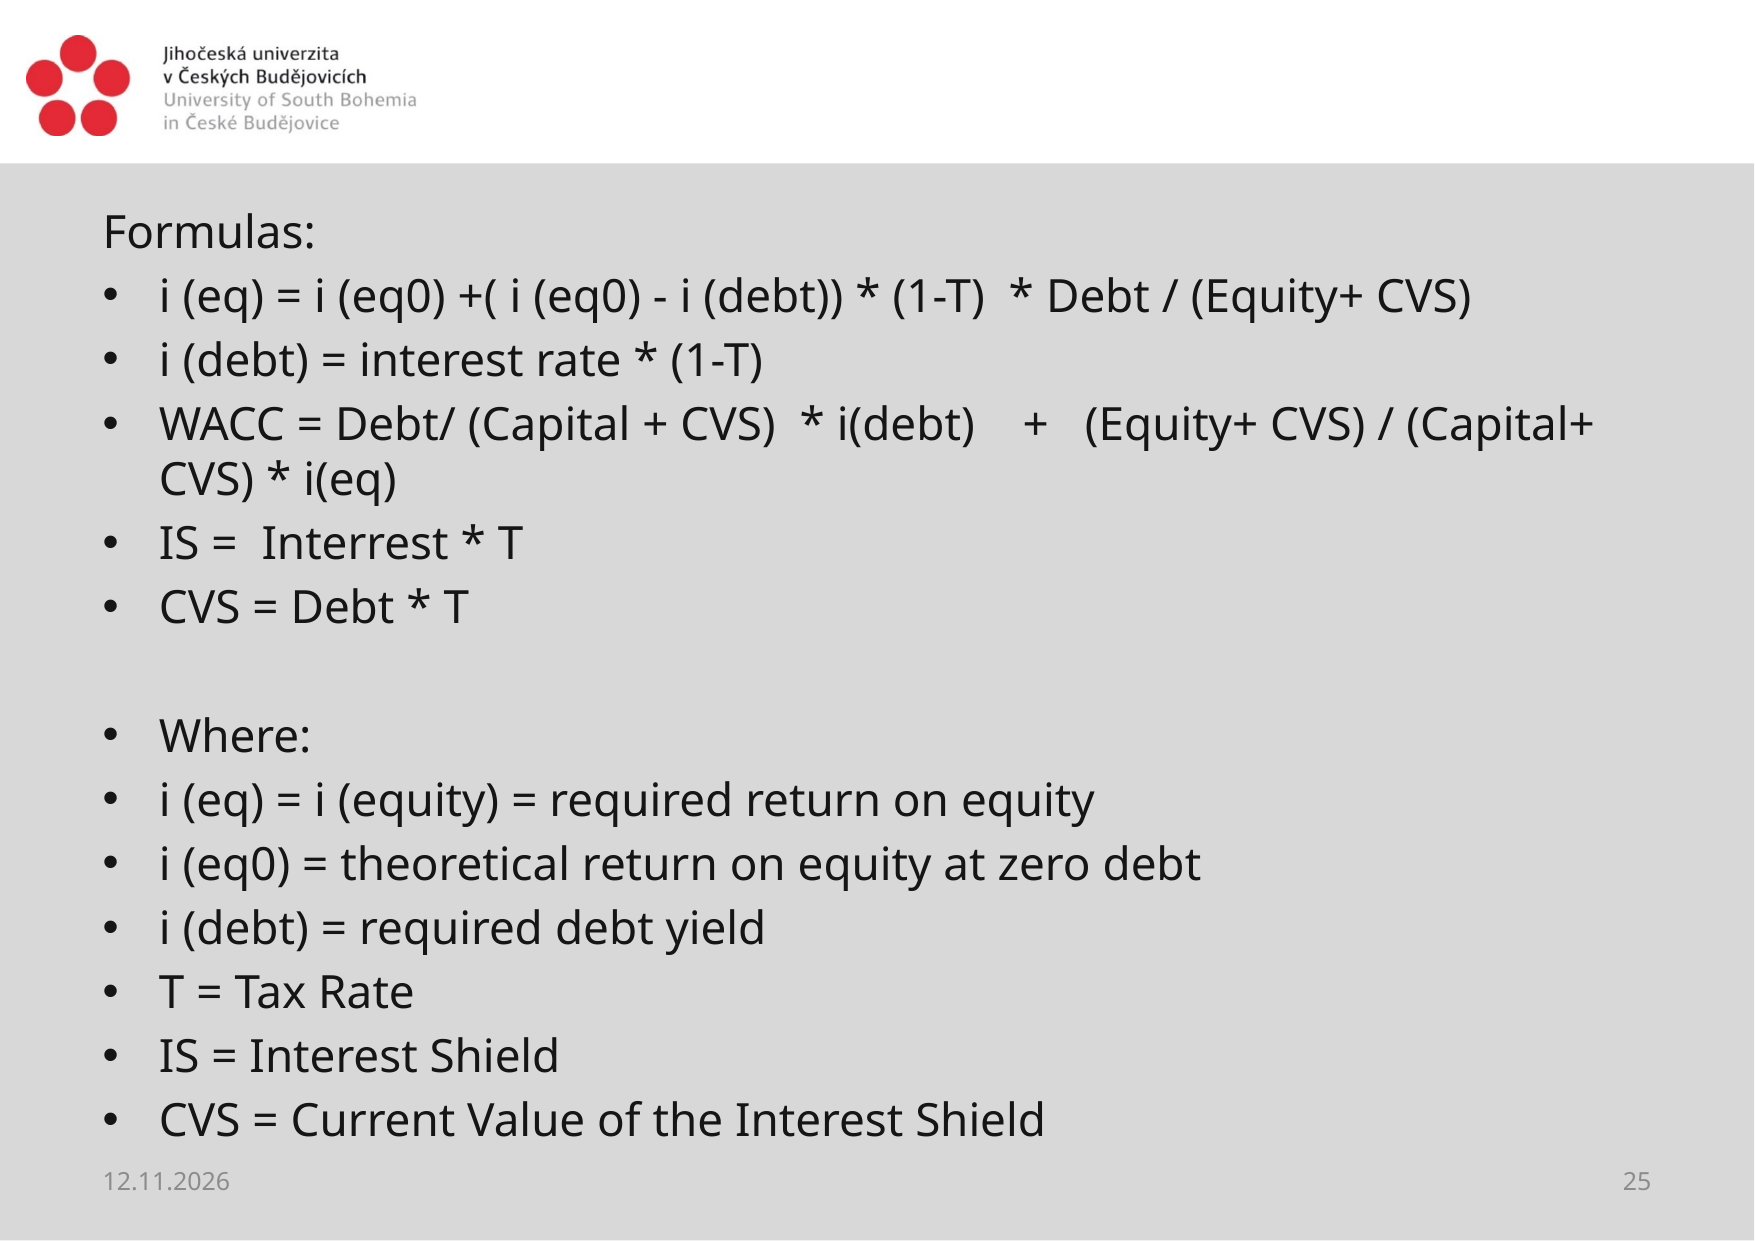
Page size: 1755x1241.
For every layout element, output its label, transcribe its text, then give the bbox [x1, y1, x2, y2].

picture [26, 35, 417, 136]
list Formulas: i (eq) = i (eq0) +( i (eq0) - i (debt)) * (1-T) * Debt / (Equity+ CVS) i (debt) = interest rate * (1-T) WACC = Debt/ (Capital + CVS) * i(debt) + (Equity+ CVS) / (Capital+ CVS) * i(eq) IS = Interrest * T CVS = Debt * T Where: i (eq) = i (equity) = required return on equity i (eq0) = theoretical return on equity at zero debt i (debt) = required debt yield T = Tax Rate IS = Interest Shield CVS = Current Value of the Interest Shield [87, 194, 1667, 1109]
slide_number 25 [1257, 1149, 1667, 1216]
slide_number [87, 1149, 498, 1216]
